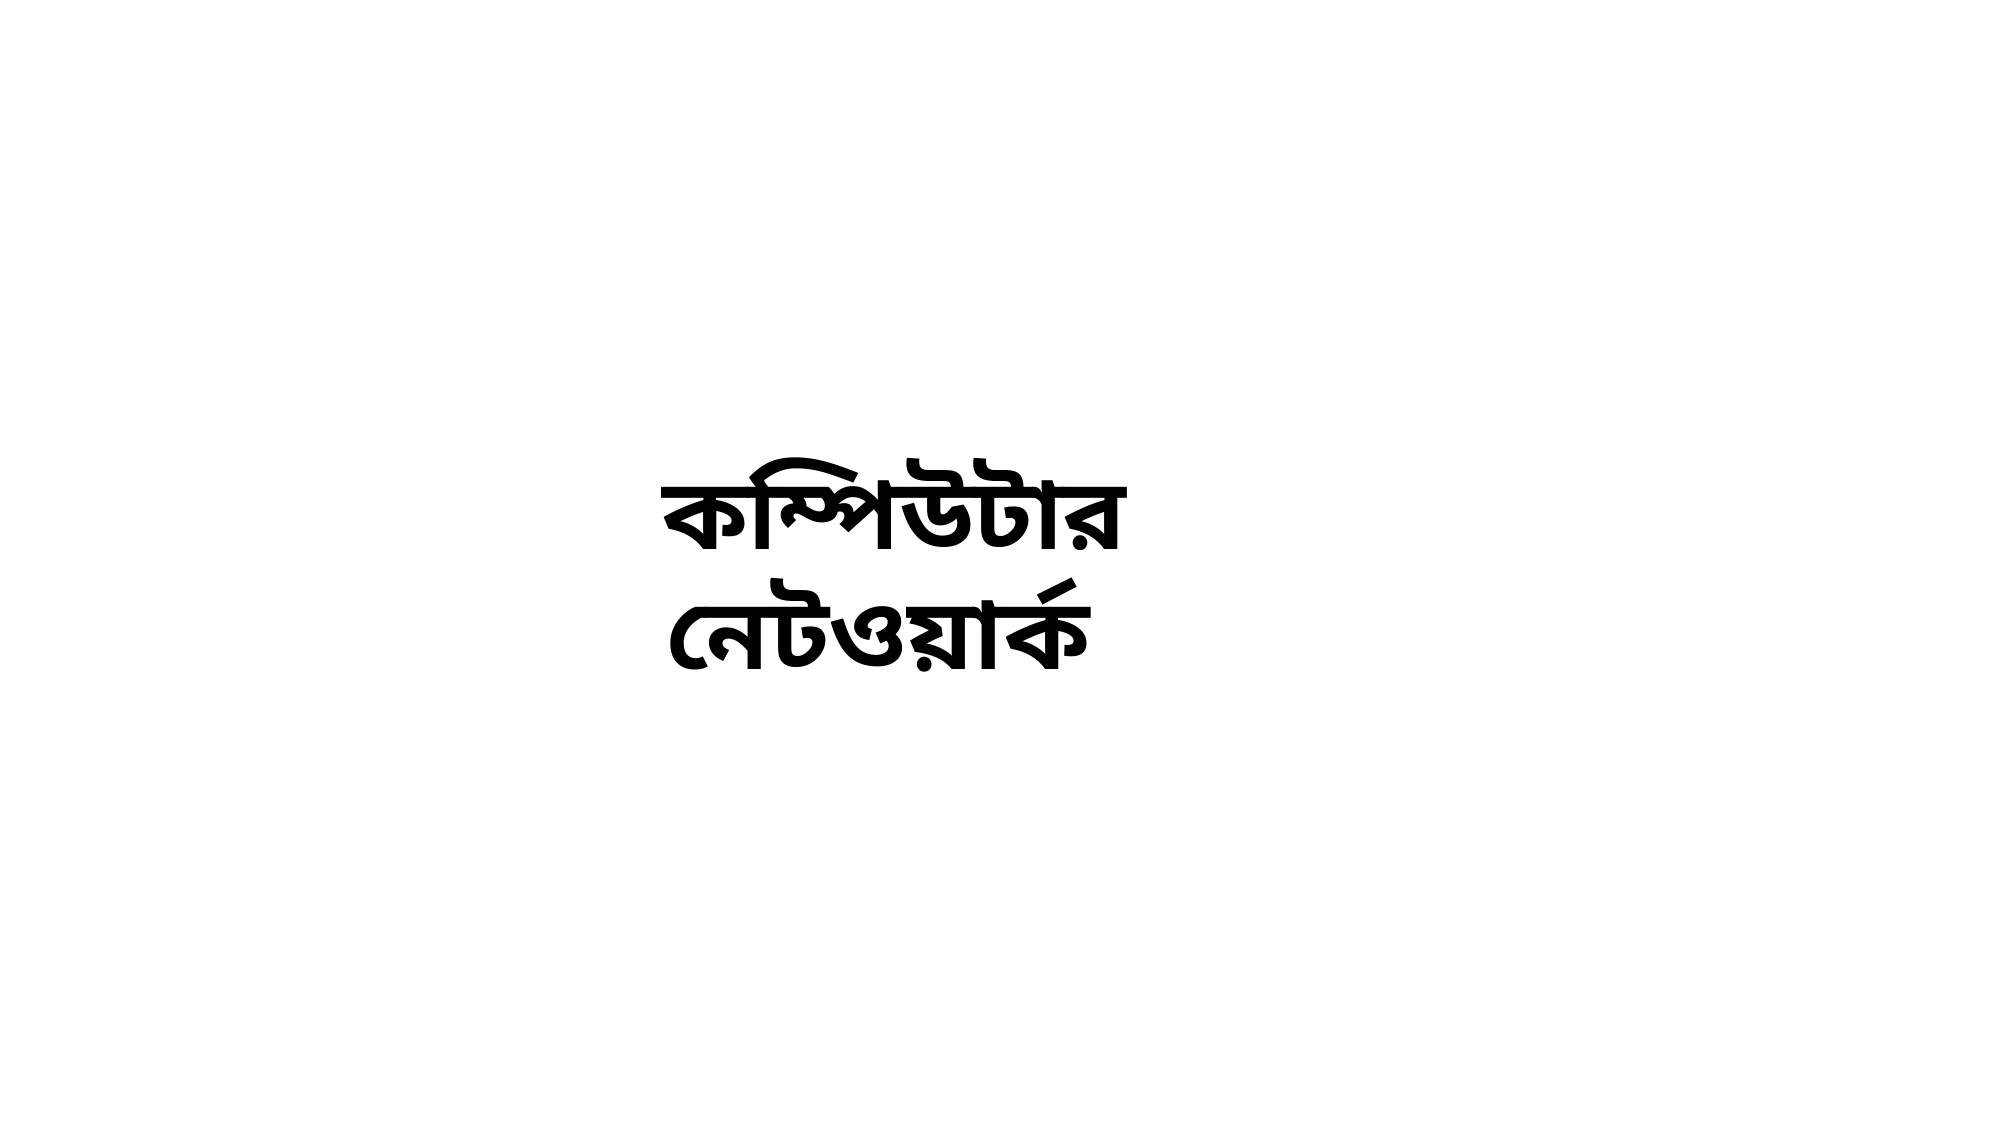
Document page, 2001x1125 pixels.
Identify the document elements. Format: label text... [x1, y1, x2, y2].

text_box কম্পিউটার নেটওয়ার্ক [595, 442, 1417, 698]
